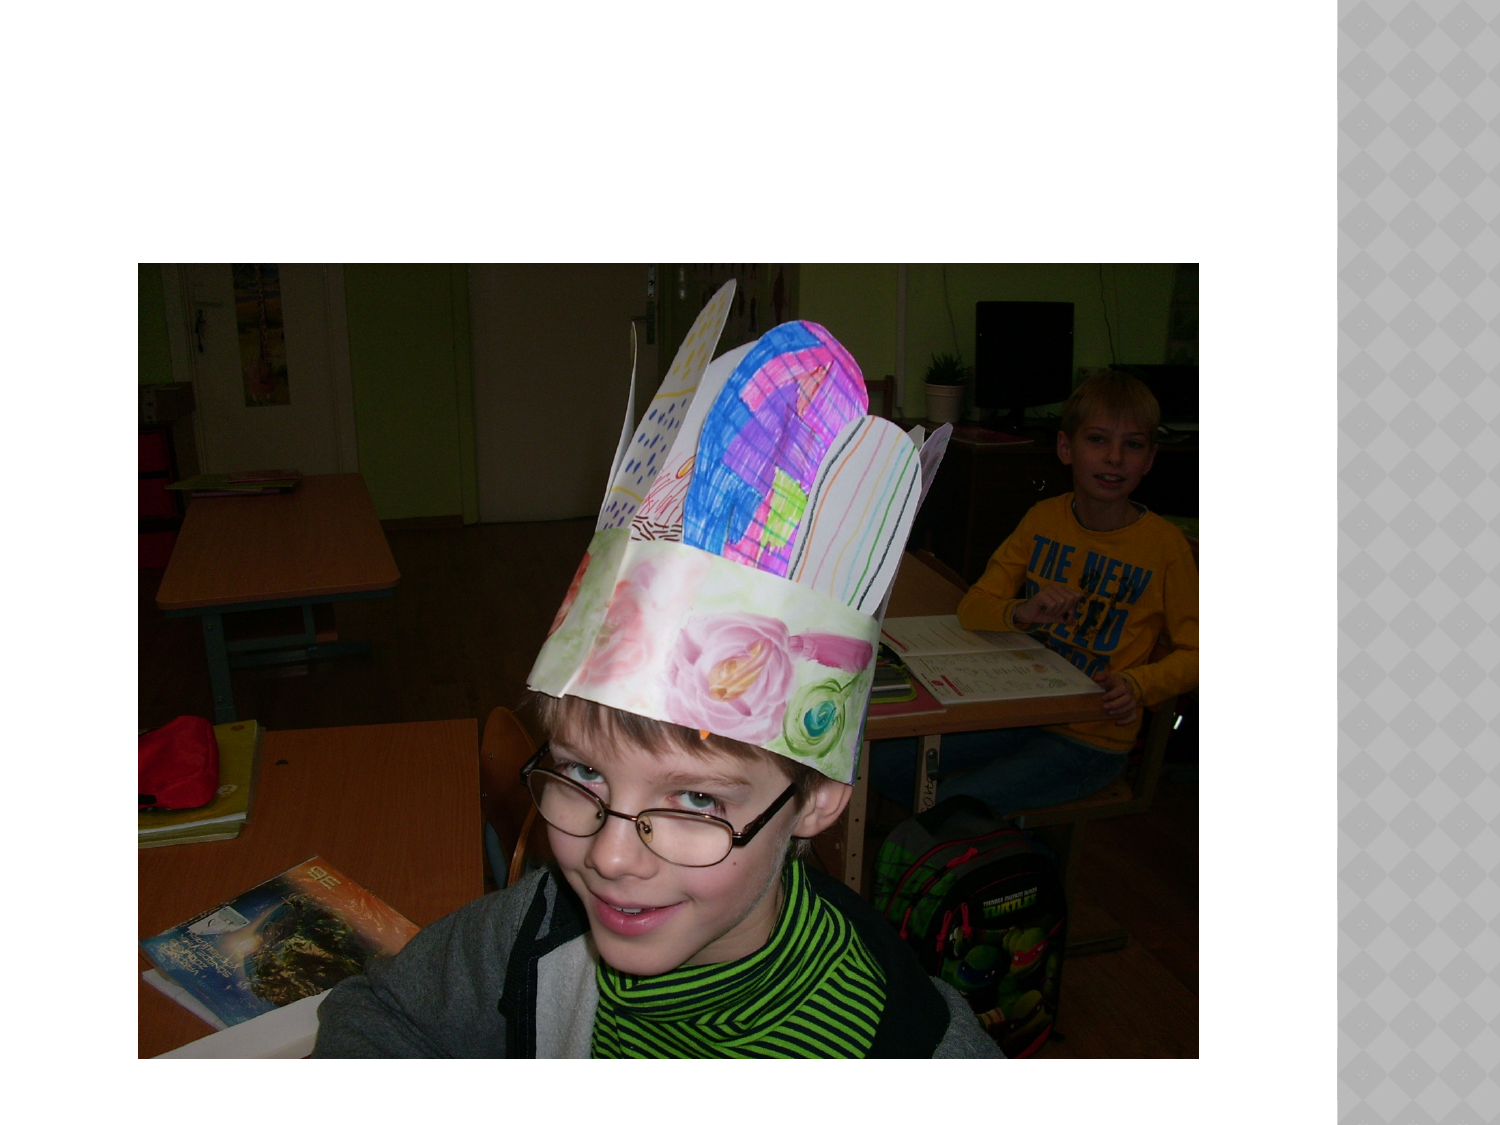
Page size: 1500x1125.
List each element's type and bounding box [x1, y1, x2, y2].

list [138, 263, 1200, 1060]
